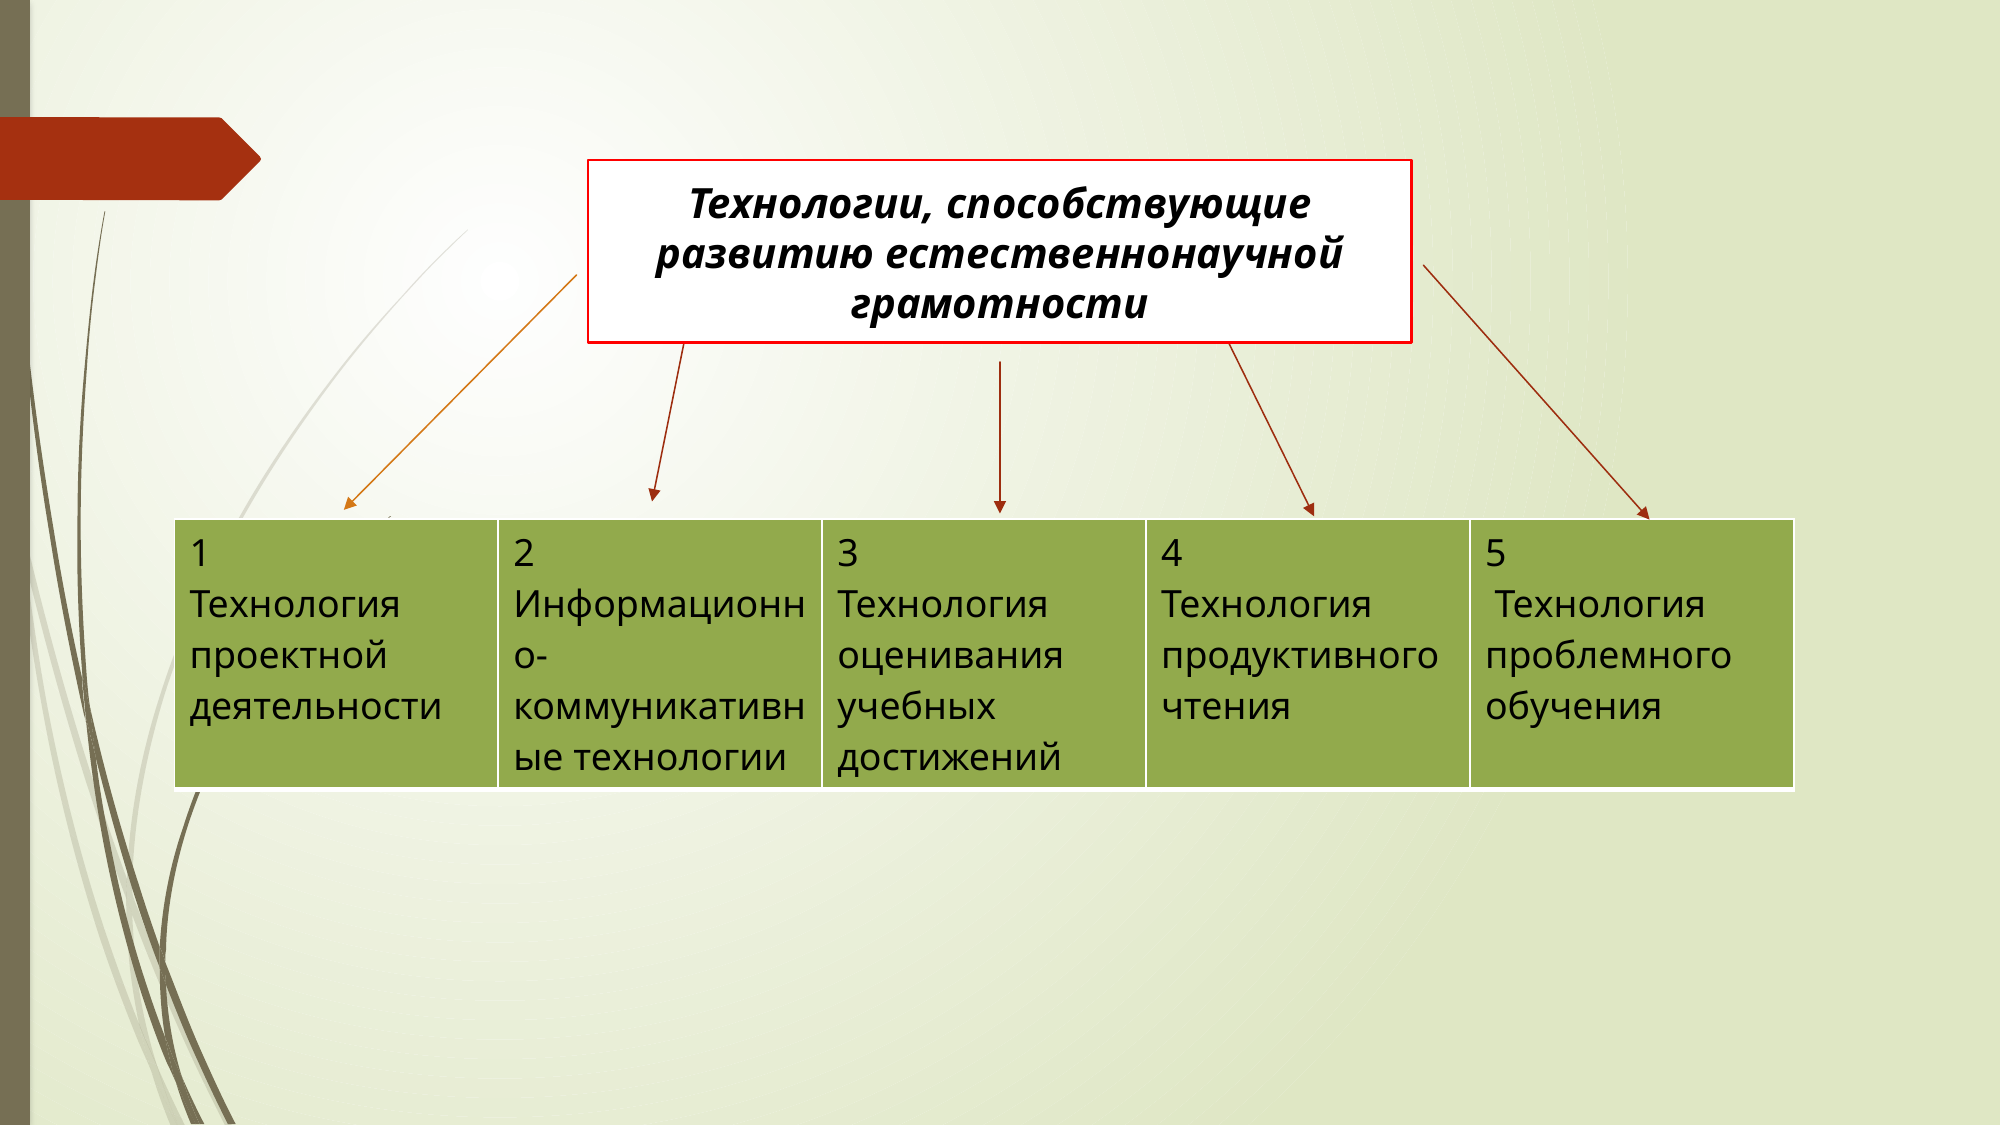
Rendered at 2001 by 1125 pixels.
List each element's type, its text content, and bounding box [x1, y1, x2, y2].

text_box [1225, 337, 1315, 517]
text_box Технологии, способствующие развитию естественнонаучной грамотности [587, 159, 1413, 344]
table_header 2 Информационно-коммуникативные технологии [499, 520, 821, 787]
table_header 1 Технология проектной деятельности [175, 520, 497, 787]
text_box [651, 333, 687, 502]
table_header 3 Технология оценивания учебных достижений [823, 520, 1145, 787]
table_header 4 Технология продуктивного чтения [1147, 520, 1469, 787]
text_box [1423, 264, 1650, 520]
table_header 5 Технология проблемного обучения [1471, 520, 1793, 787]
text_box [343, 274, 577, 511]
